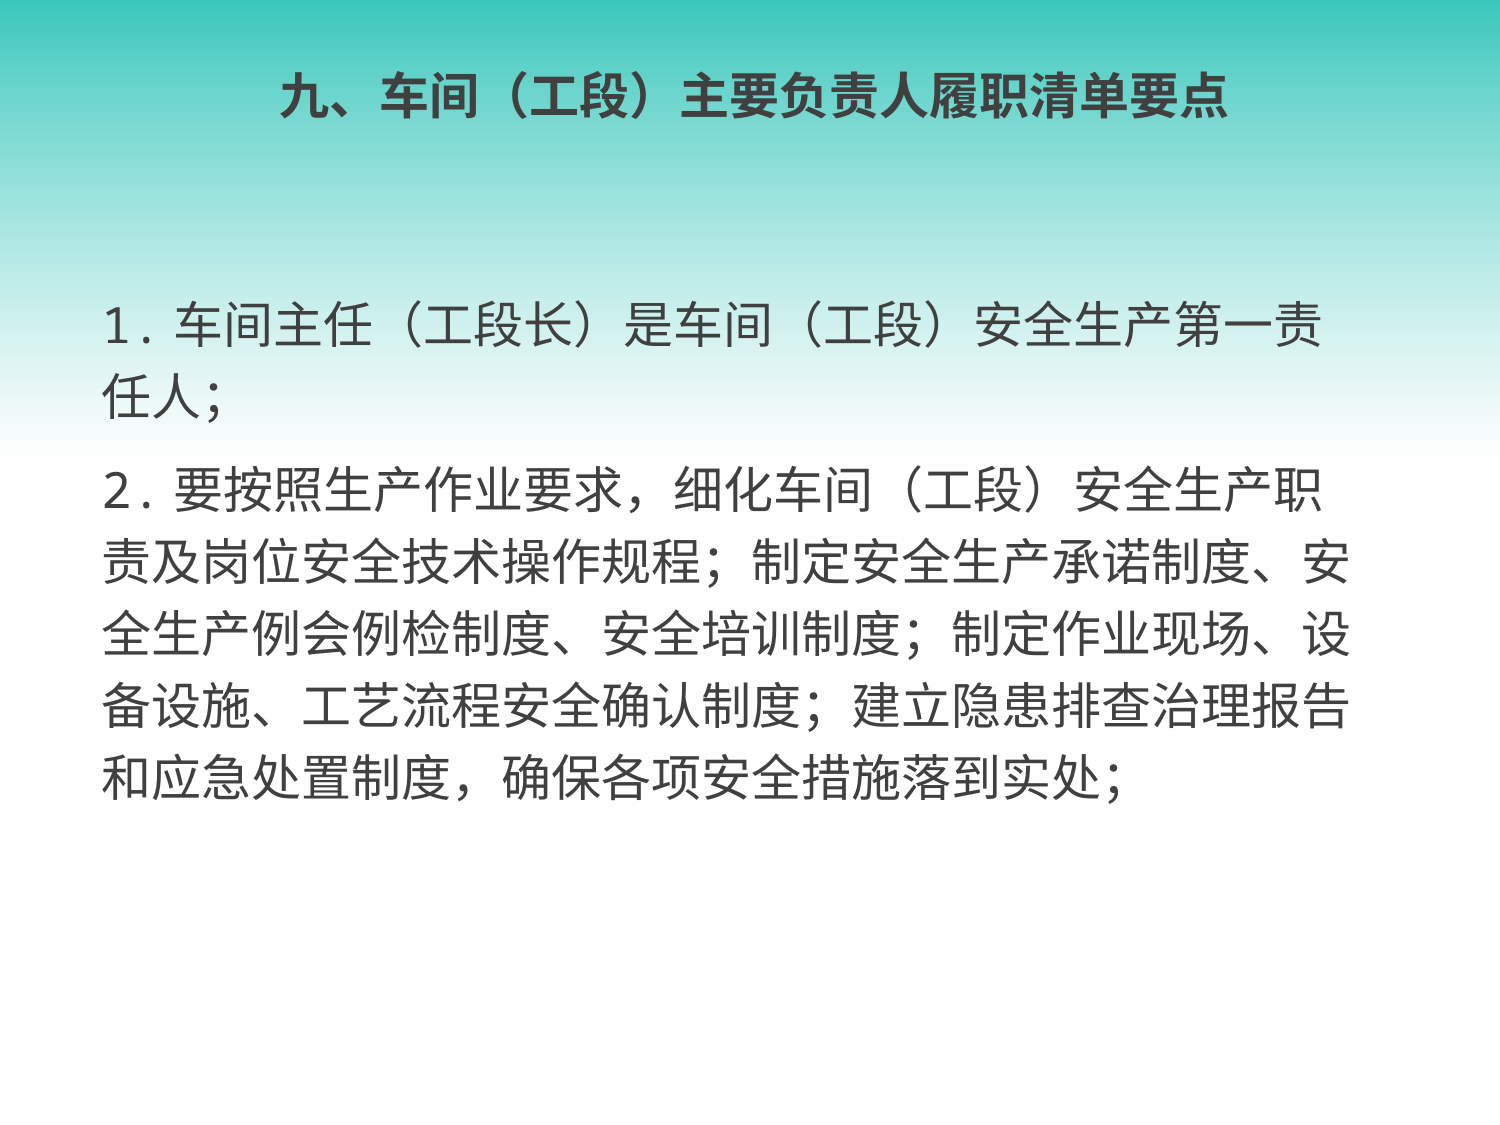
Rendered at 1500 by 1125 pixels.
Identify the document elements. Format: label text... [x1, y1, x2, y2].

picture [0, 0, 1500, 1125]
list 1.车间主任（工段长）是车间（工段）安全生产第一责任人； 2.要按照生产作业要求，细化车间（工段）安全生产职责及岗位安全技术操作规程；制定安全生产承诺制度、安全生产例会例检制度、安全培训制度；制定作业现场、设备设施、工艺流程安全确认制度；建立隐患排查治理报告和应急处置制度，确保各项安全措施落到实处； [86, 192, 1381, 908]
title 九、车间（工段）主要负责人履职清单要点 [86, 49, 1423, 128]
